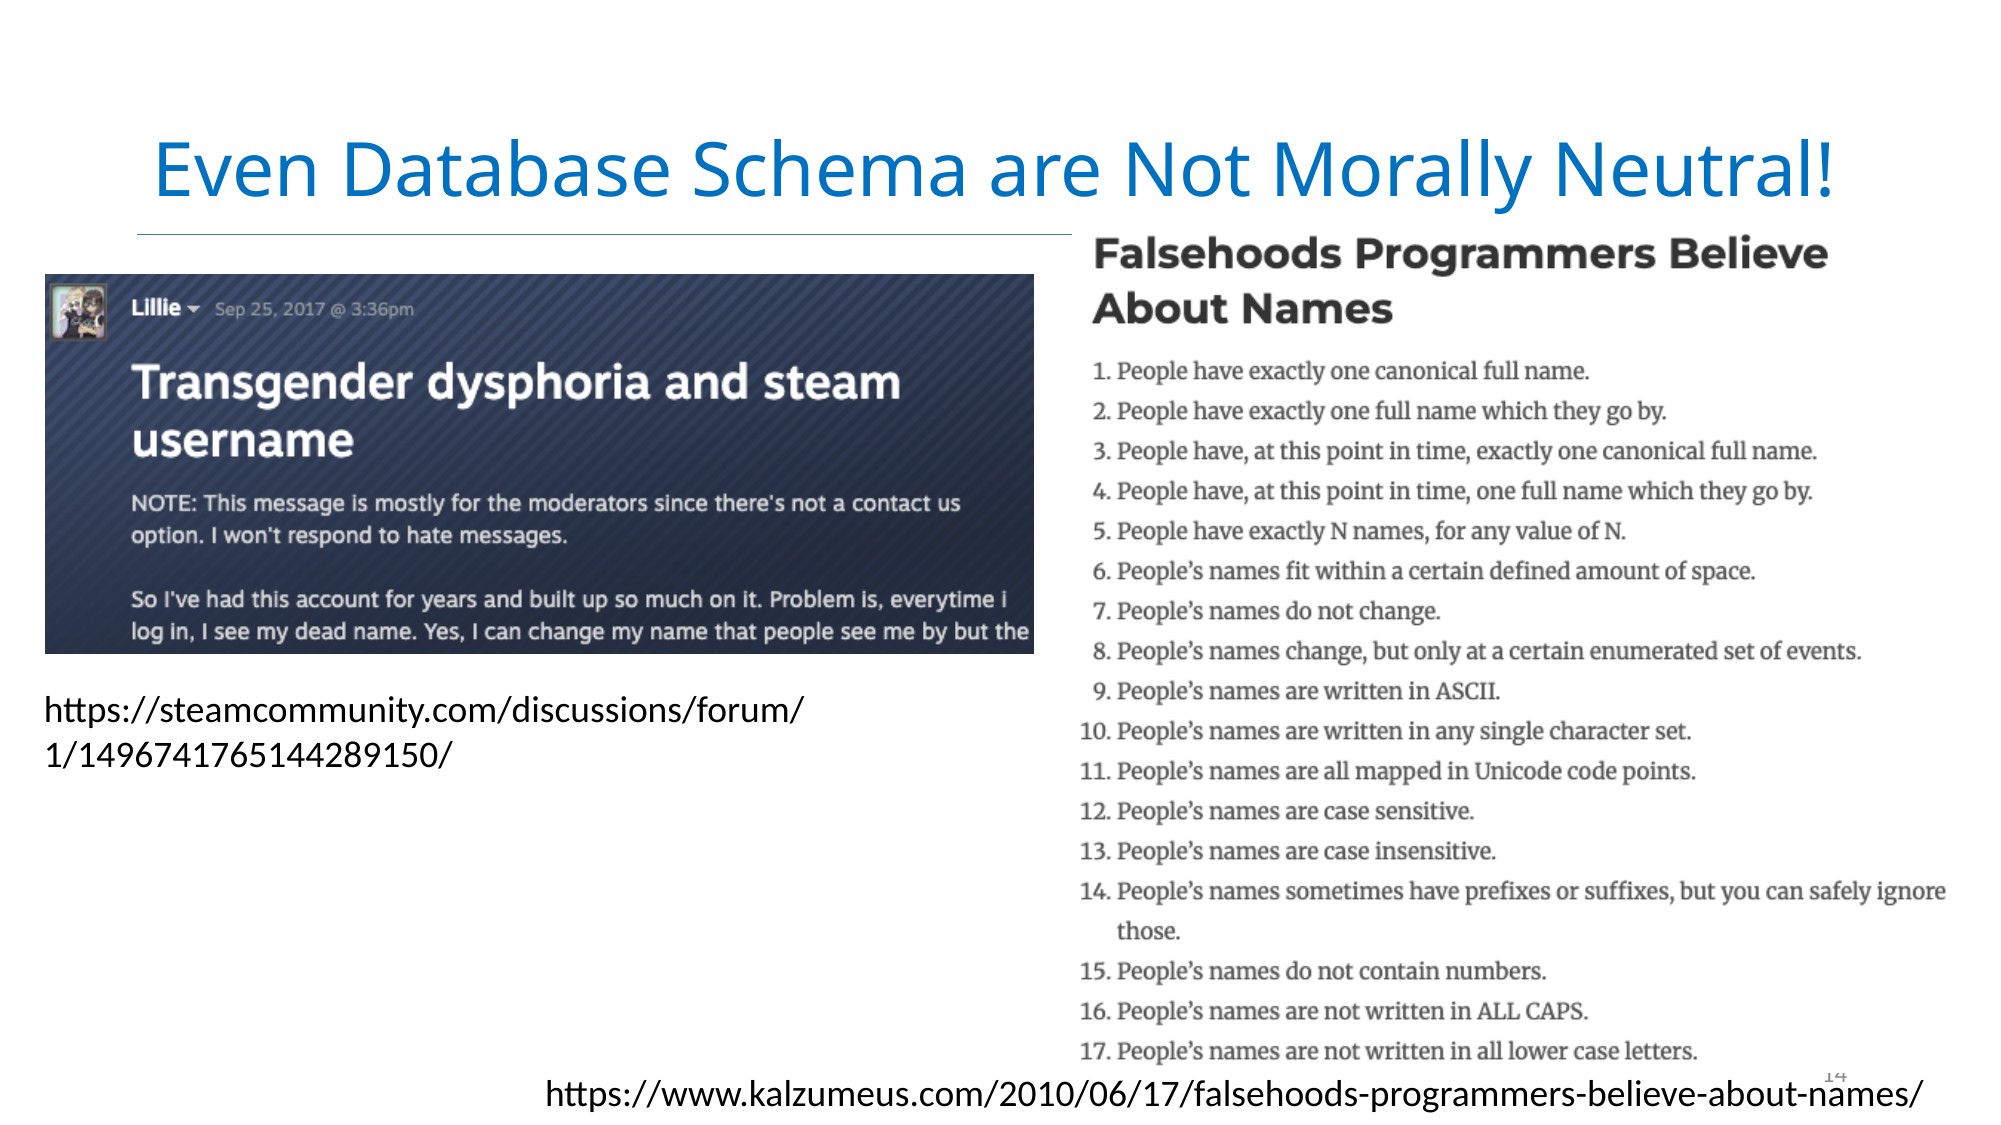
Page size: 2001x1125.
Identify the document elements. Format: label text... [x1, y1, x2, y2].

picture [1055, 219, 1971, 1073]
picture [45, 274, 1034, 654]
text_box https://www.kalzumeus.com/2010/06/17/falsehoods-programmers-believe-about-names/ [530, 1061, 1940, 1122]
title Even Database Schema are Not Morally Neutral! [137, 3, 1863, 221]
text_box https://steamcommunity.com/discussions/forum/1/1496741765144289150/ [29, 677, 1018, 783]
